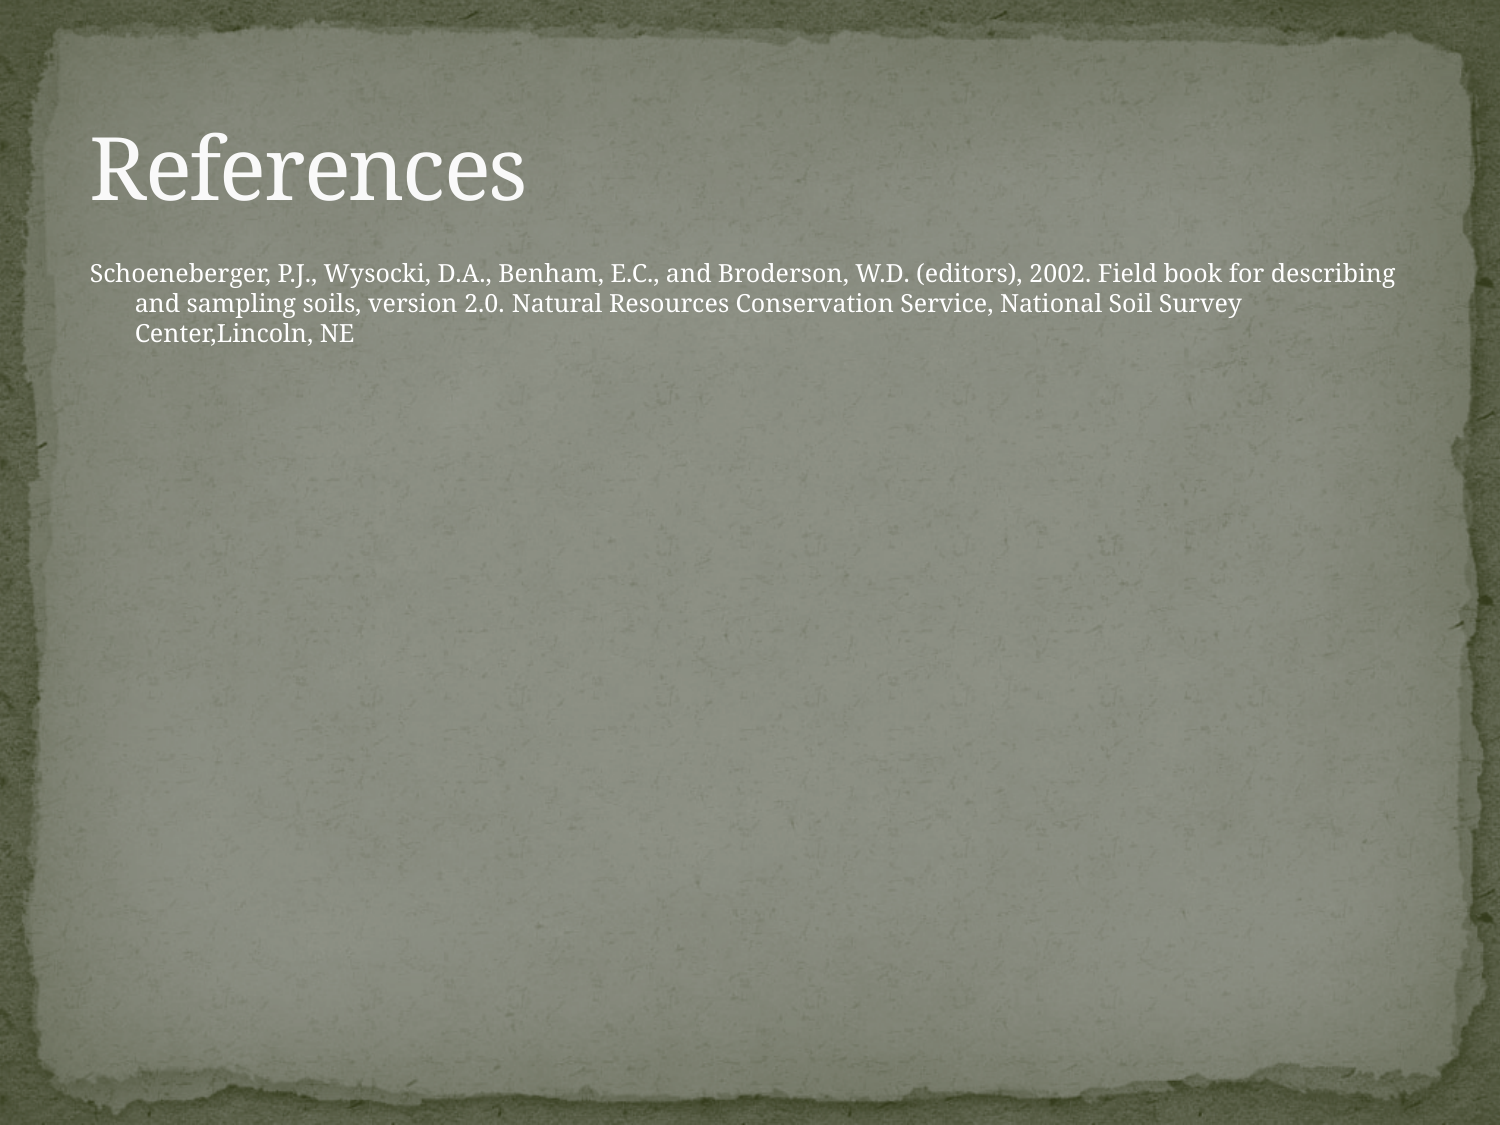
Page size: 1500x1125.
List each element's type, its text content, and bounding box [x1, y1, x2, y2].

title References [74, 24, 1425, 225]
list Schoeneberger, P.J., Wysocki, D.A., Benham, E.C., and Broderson, W.D. (editors), 2002. Field book for describing and sampling soils, version 2.0. Natural Resources Conservation Service, National Soil Survey Center,Lincoln, NE [75, 249, 1425, 1000]
